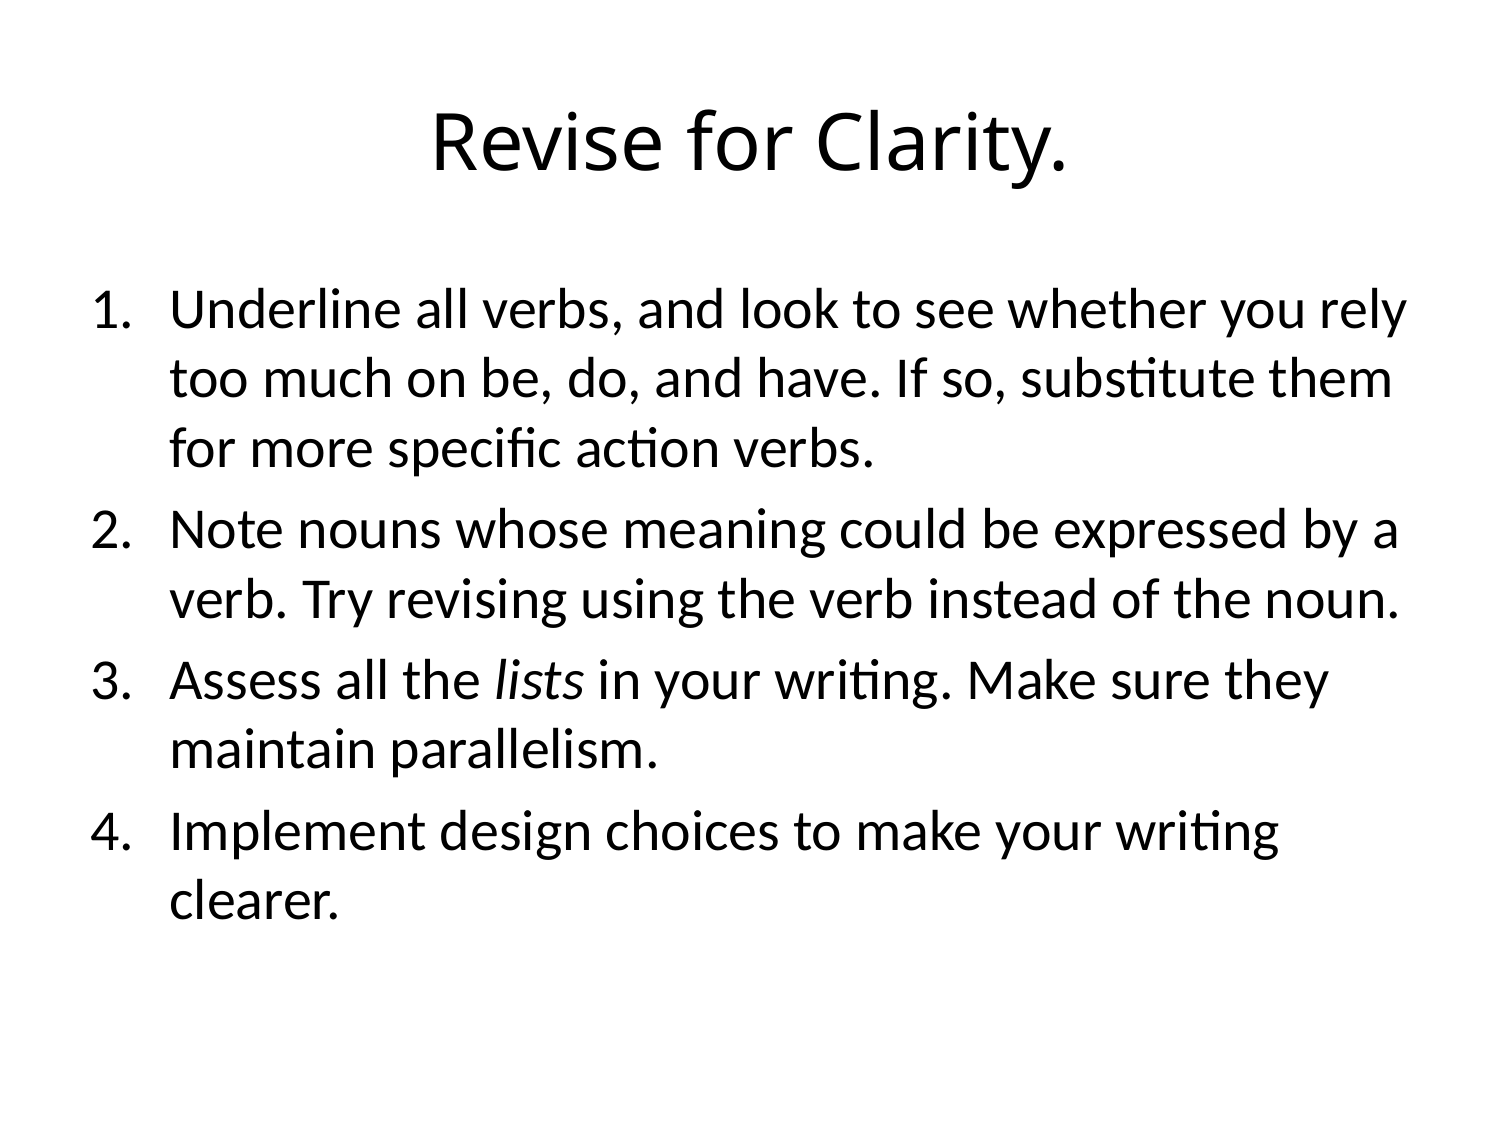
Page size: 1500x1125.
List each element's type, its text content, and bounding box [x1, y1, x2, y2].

title Revise for Clarity. [75, 45, 1425, 233]
list Underline all verbs, and look to see whether you rely too much on be, do, and have. If so, substitute them for more specific action verbs. Note nouns whose meaning could be expressed by a verb. Try revising using the verb instead of the noun. Assess all the lists in your writing. Make sure they maintain parallelism. Implement design choices to make your writing clearer. [75, 262, 1425, 1005]
